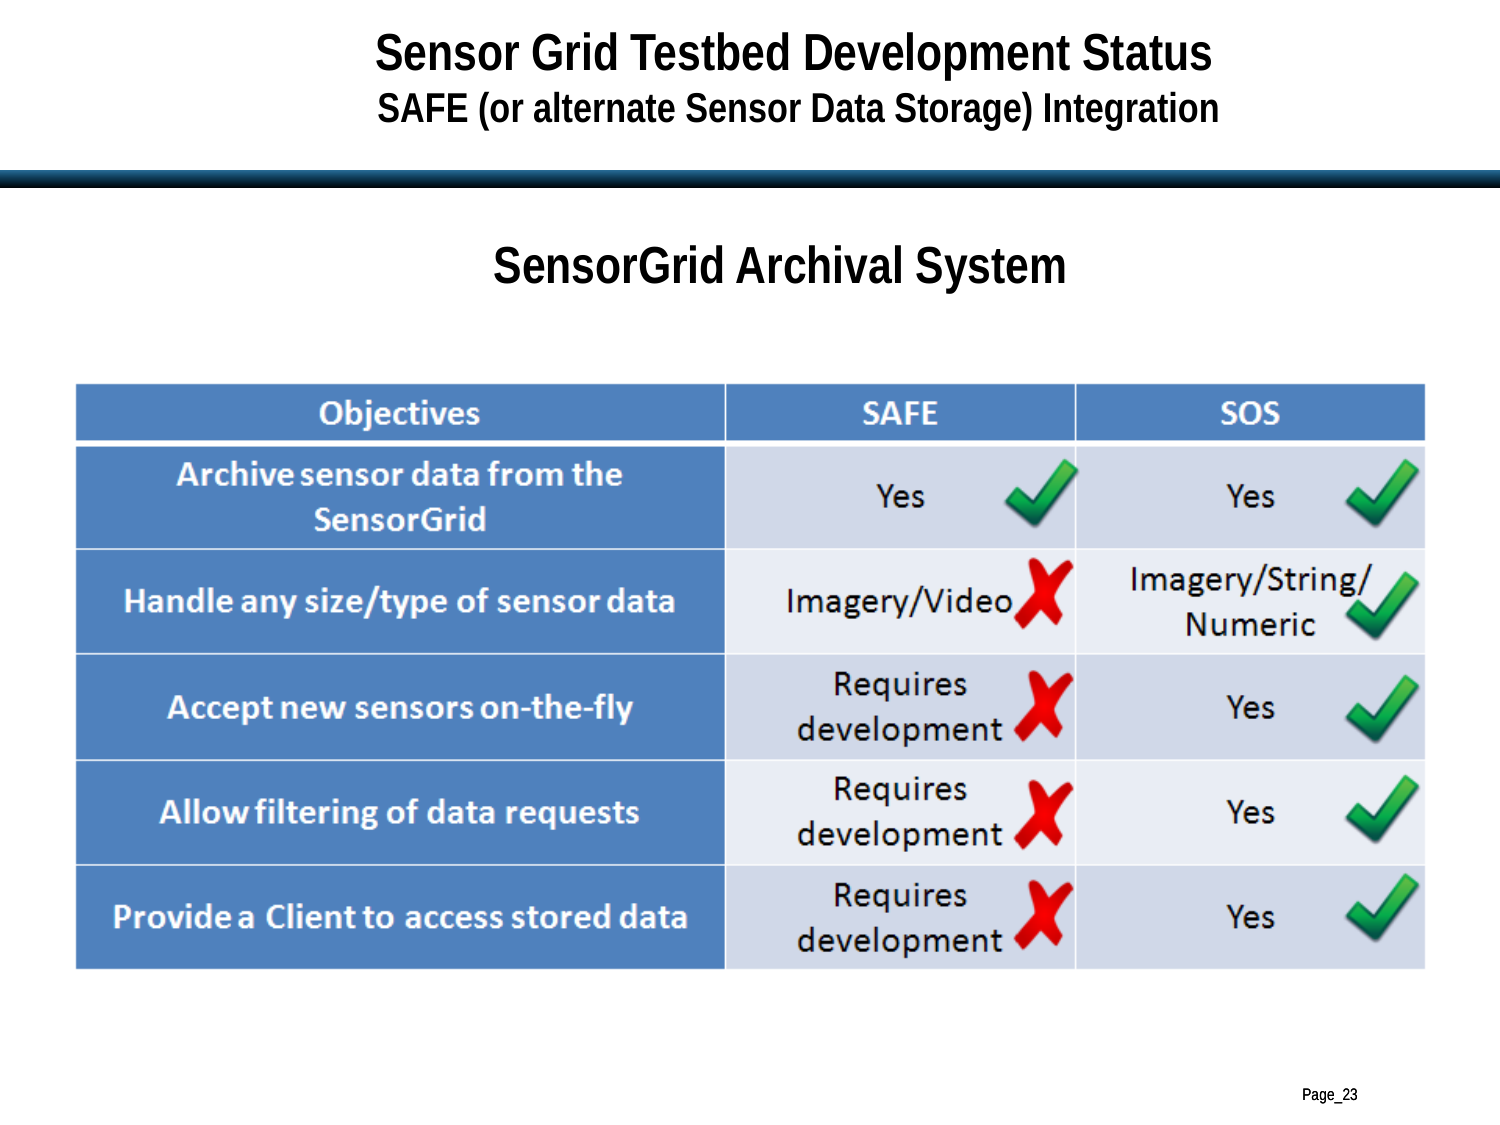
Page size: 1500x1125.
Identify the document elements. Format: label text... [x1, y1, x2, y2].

title SensorGrid Archival System [161, 200, 1401, 326]
picture [0, 188, 1500, 1125]
picture [0, 0, 1500, 170]
text_box Sensor Grid Testbed Development Status SAFE (or alternate Sensor Data Storage) Integration [174, 37, 1414, 163]
